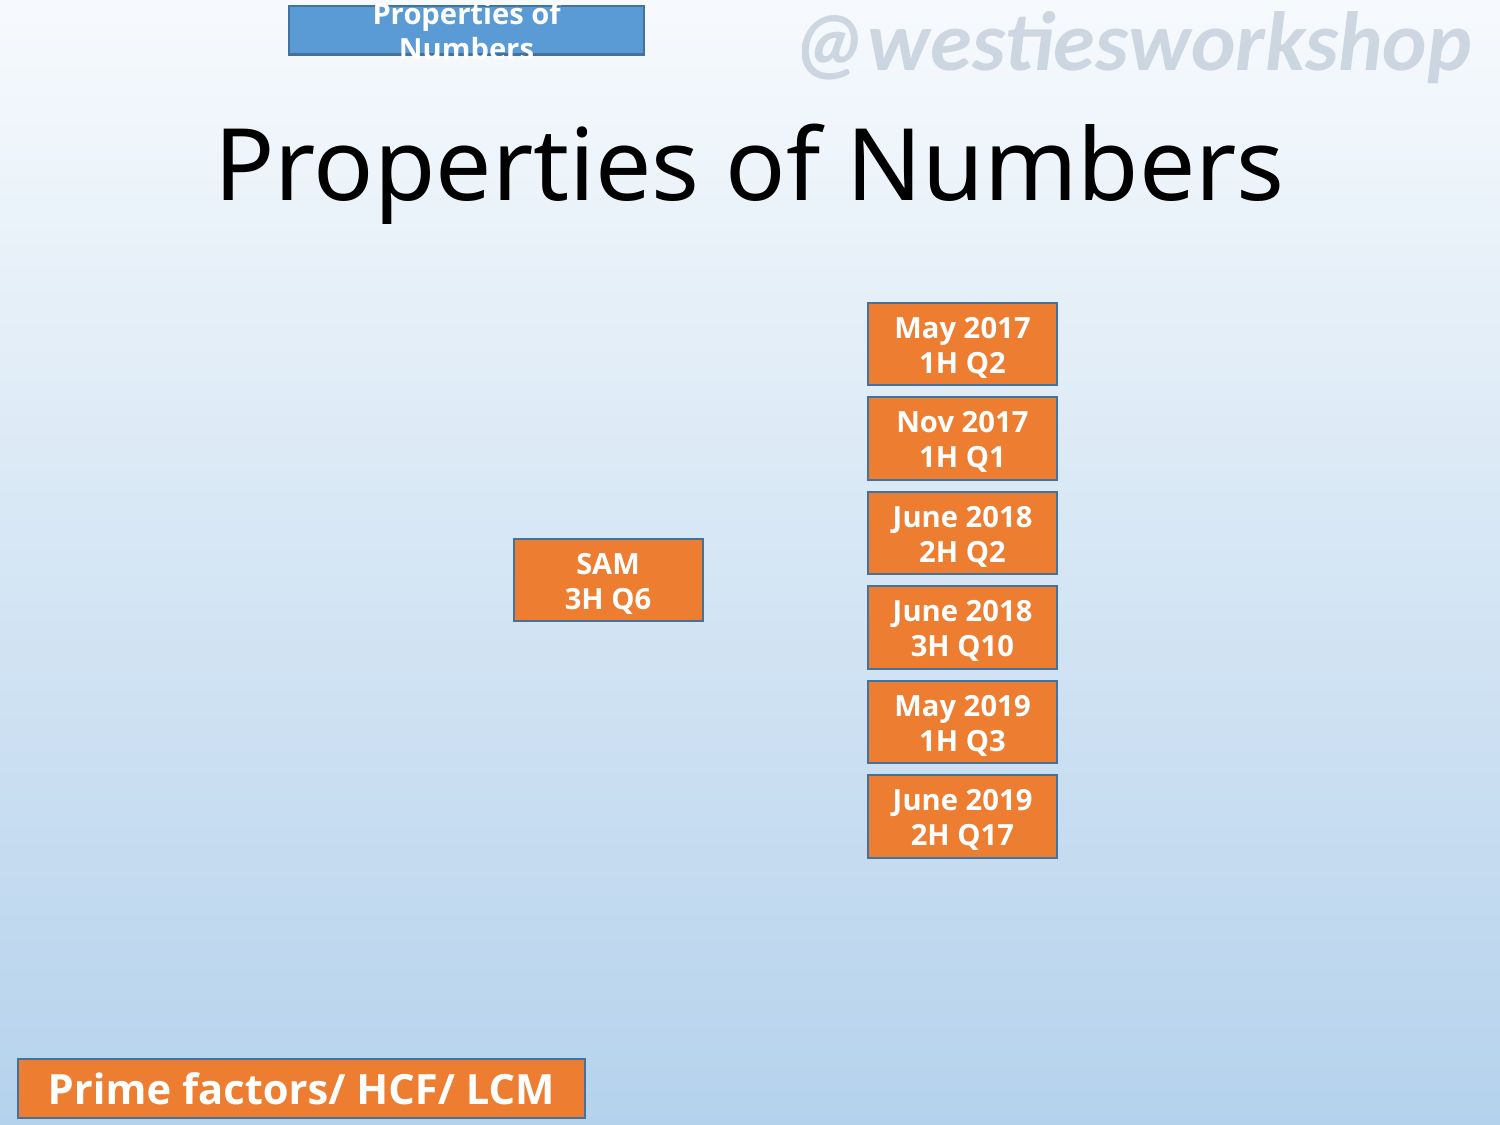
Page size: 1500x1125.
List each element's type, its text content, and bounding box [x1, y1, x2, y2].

text_box May 2017 1H Q2 [867, 302, 1058, 386]
text_box June 2018 3H Q10 [867, 585, 1058, 670]
title Properties of Numbers [103, 59, 1397, 278]
text_box Nov 2017 1H Q1 [867, 396, 1058, 481]
text_box Properties of Numbers [288, 5, 645, 56]
text_box May 2019 1H Q3 [867, 680, 1058, 764]
text_box June 2019 2H Q17 [867, 774, 1058, 859]
text_box SAM 3H Q6 [513, 538, 704, 622]
text_box Prime factors/ HCF/ LCM [17, 1058, 586, 1119]
text_box June 2018 2H Q2 [867, 491, 1058, 575]
